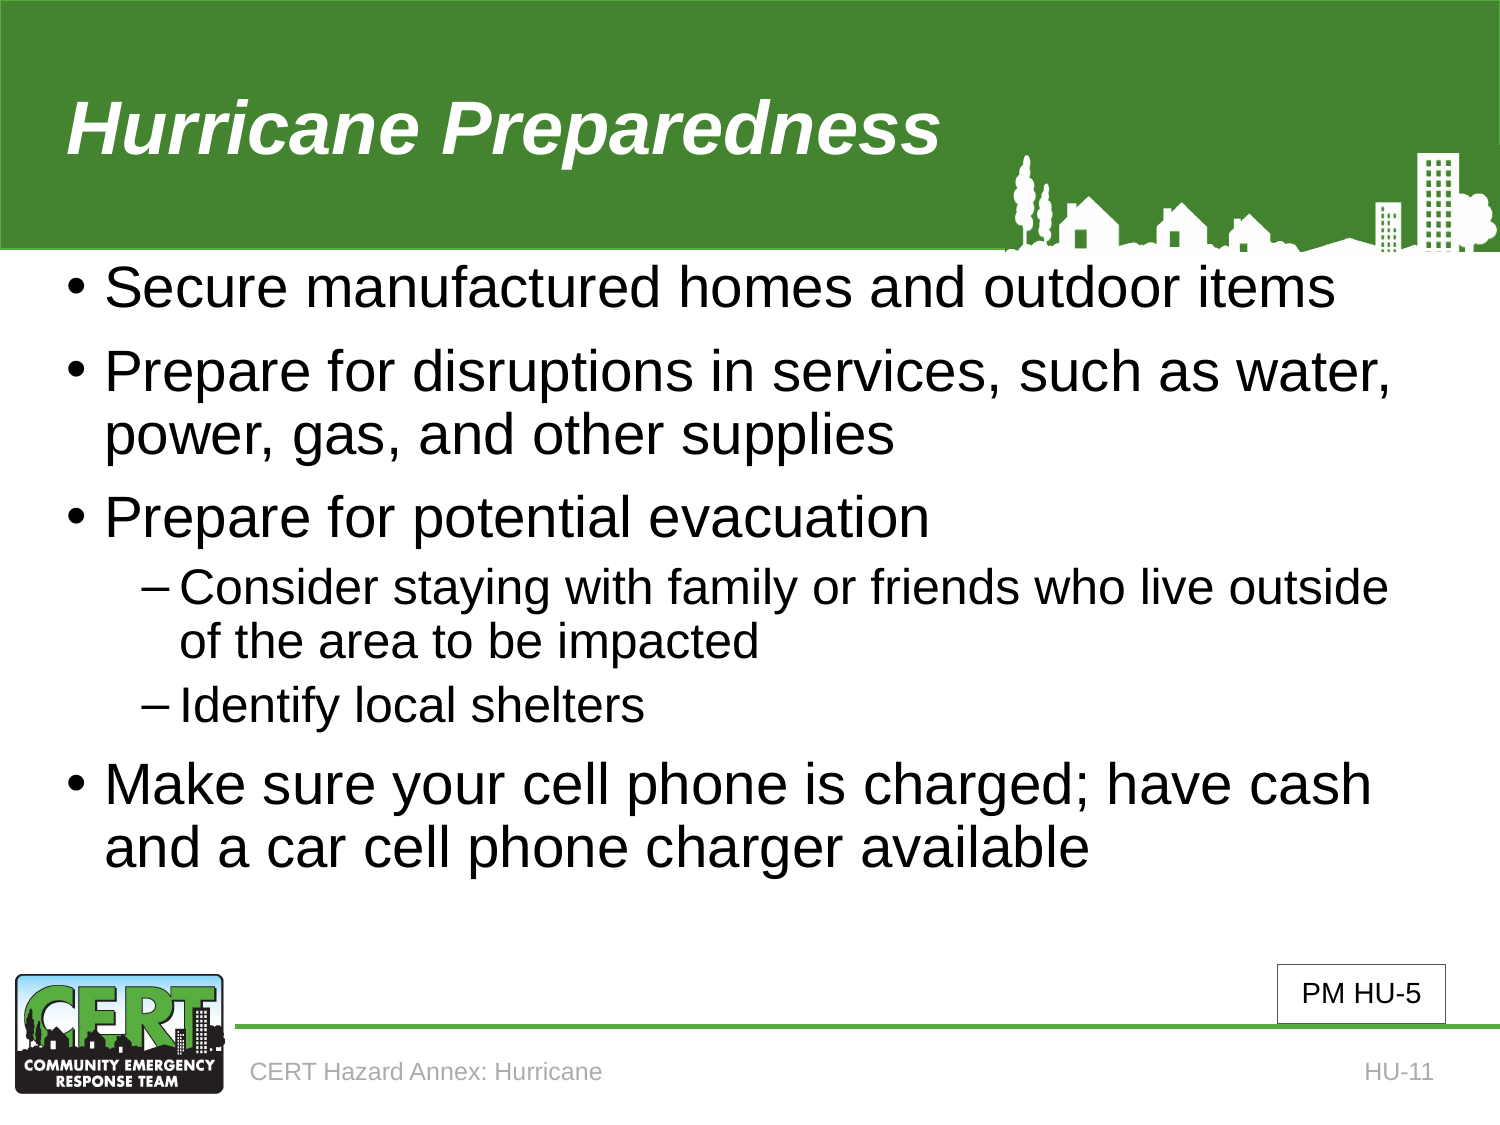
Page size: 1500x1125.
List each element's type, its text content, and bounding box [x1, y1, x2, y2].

list Secure manufactured homes and outdoor items Prepare for disruptions in services, such as water, power, gas, and other supplies Prepare for potential evacuation Consider staying with family or friends who live outside of the area to be impacted Identify local shelters Make sure your cell phone is charged; have cash and a car cell phone charger available [51, 249, 1449, 1034]
title Hurricane Preparedness (4 of 5) [51, 52, 1005, 220]
picture [14, 973, 225, 1094]
list CERT Hazard Annex: Hurricane [234, 1047, 963, 1098]
list HU-11 [1153, 1047, 1450, 1098]
picture [1005, 145, 1500, 252]
list PM HU-5 [1277, 964, 1446, 1024]
